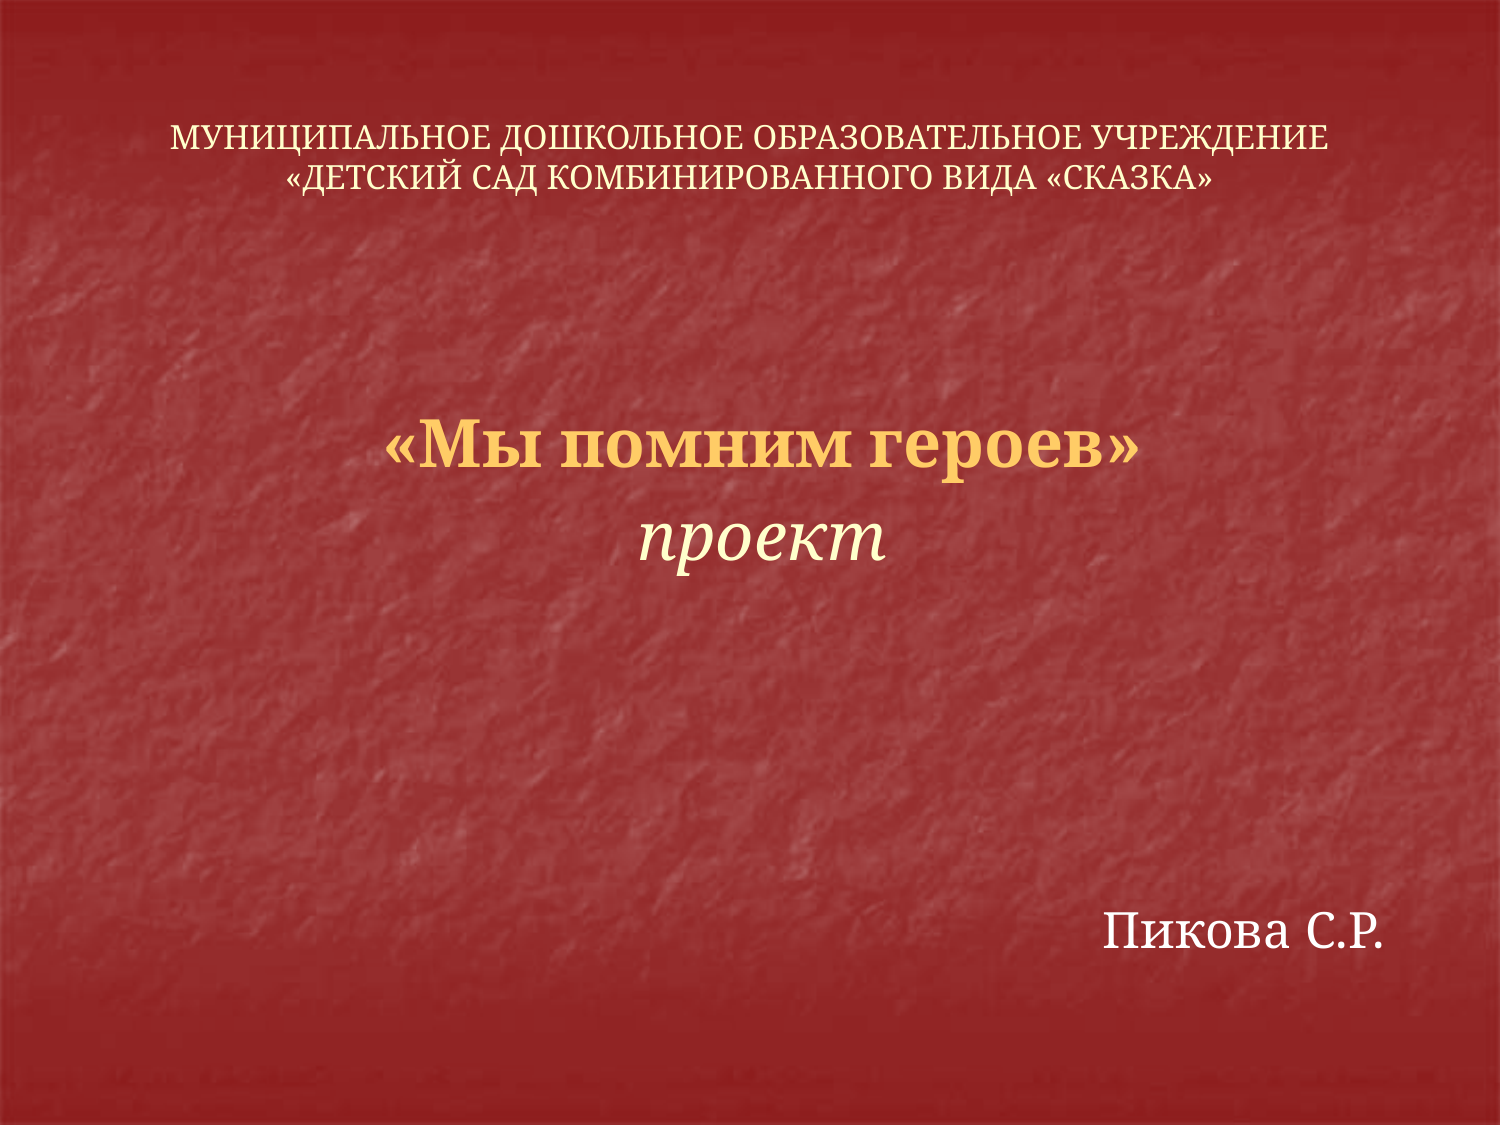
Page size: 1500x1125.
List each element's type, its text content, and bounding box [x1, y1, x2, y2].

subtitle «Мы помним героев» проект Пикова С.Р. [124, 299, 1401, 1001]
title МУНИЦИПАЛЬНОЕ ДОШКОЛЬНОЕ ОБРАЗОВАТЕЛЬНОЕ УЧРЕЖДЕНИЕ «ДЕТСКИЙ САД КОМБИНИРОВАННОГО ВИДА «СКАЗКА» [112, 74, 1388, 238]
